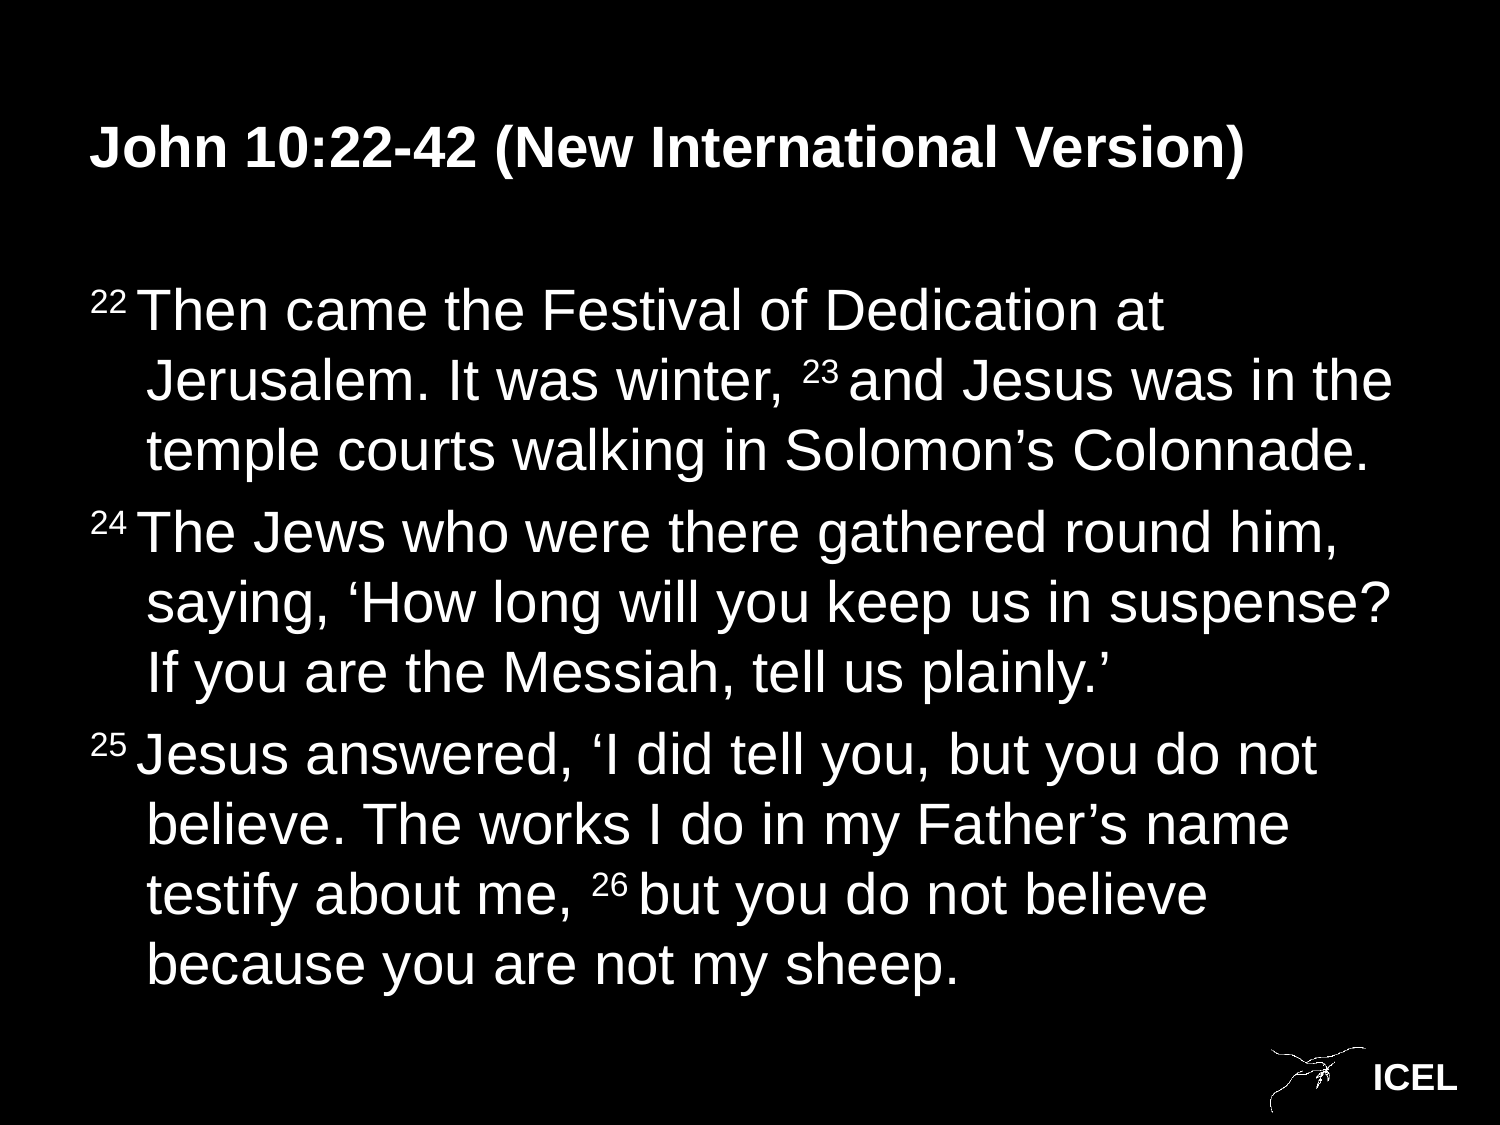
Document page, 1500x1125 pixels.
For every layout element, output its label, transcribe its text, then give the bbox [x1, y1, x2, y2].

list John 10:22-42 (New International Version) 22 Then came the Festival of Dedication at Jerusalem. It was winter, 23 and Jesus was in the temple courts walking in Solomon’s Colonnade. 24 The Jews who were there gathered round him, saying, ‘How long will you keep us in suspense? If you are the Messiah, tell us plainly.’ 25 Jesus answered, ‘I did tell you, but you do not believe. The works I do in my Father’s name testify about me, 26 but you do not believe because you are not my sheep. [75, 101, 1425, 1005]
picture [1269, 1046, 1366, 1113]
